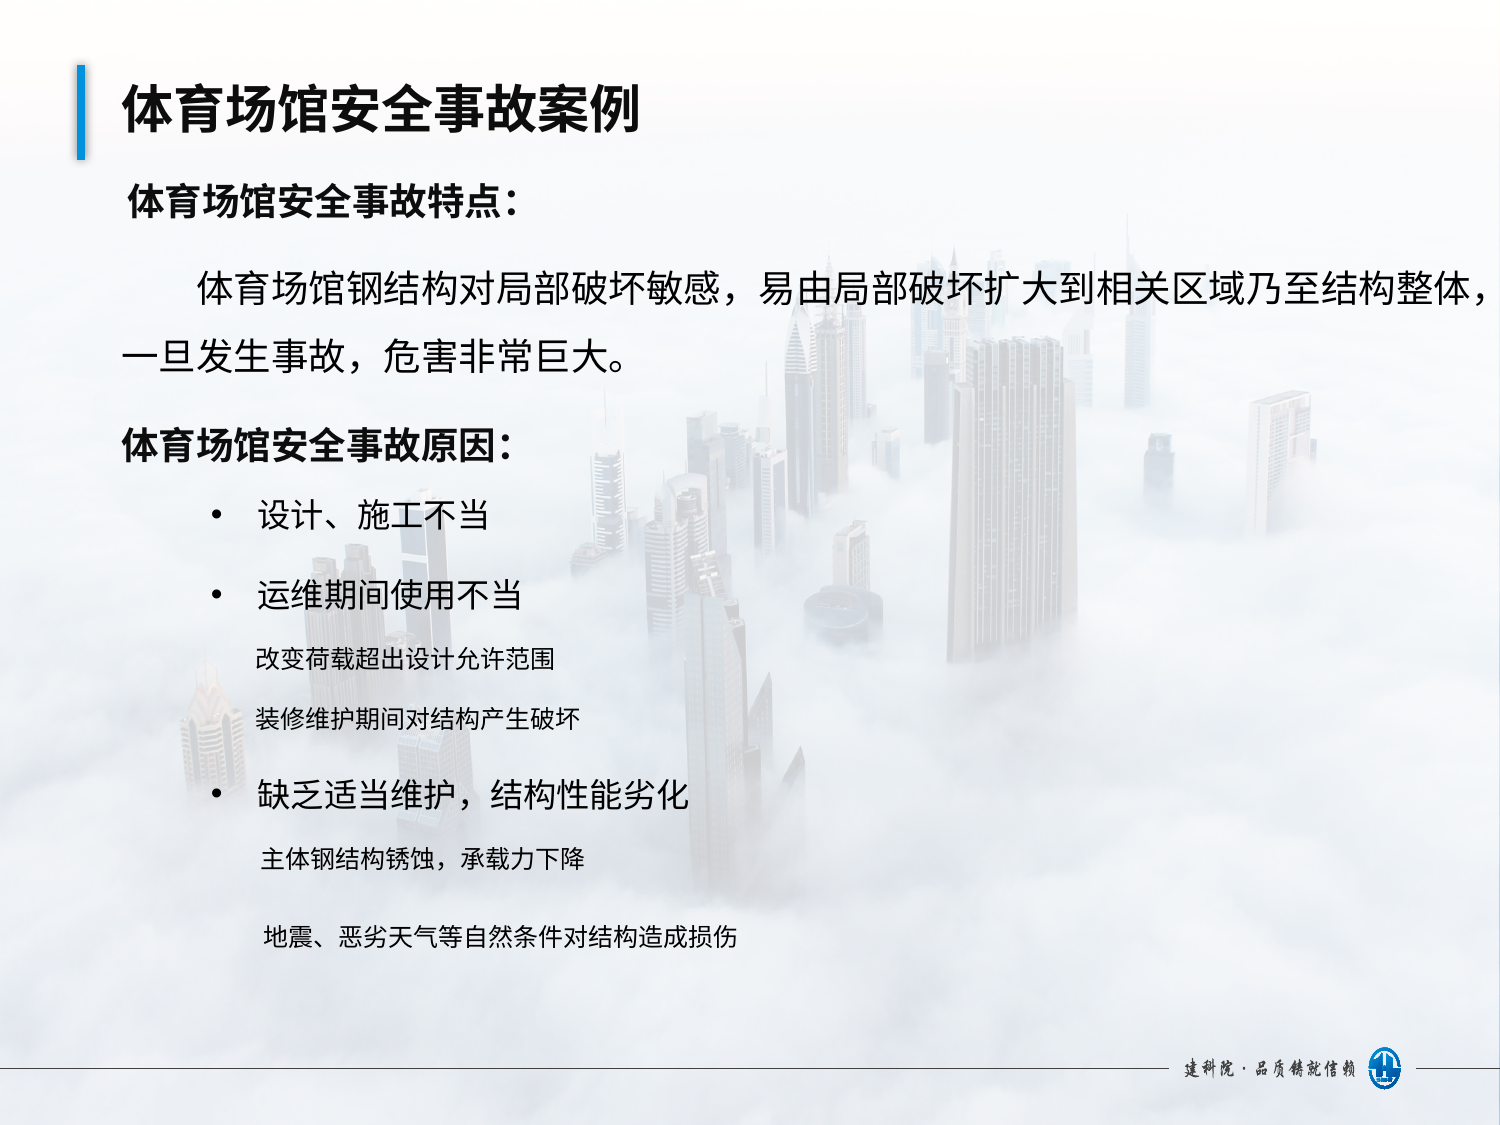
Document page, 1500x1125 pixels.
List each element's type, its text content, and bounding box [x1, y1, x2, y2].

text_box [80, 64, 720, 160]
text_box 体育场馆钢结构对局部破坏敏感，易由局部破坏扩大到相关区域乃至结构整体，一旦发生事故，危害非常巨大。 [106, 235, 1487, 453]
text_box 体育场馆安全事故特点： [112, 160, 662, 231]
text_box 设计、施工不当 运维期间使用不当 改变荷载超出设计允许范围 装修维护期间对结构产生破坏 缺乏适当维护，结构性能劣化 主体钢结构锈蚀，承载力下降 地震、恶劣天气等自然条件对结构造成损伤 [196, 453, 1367, 961]
text_box 体育场馆安全事故原因： [106, 391, 656, 475]
